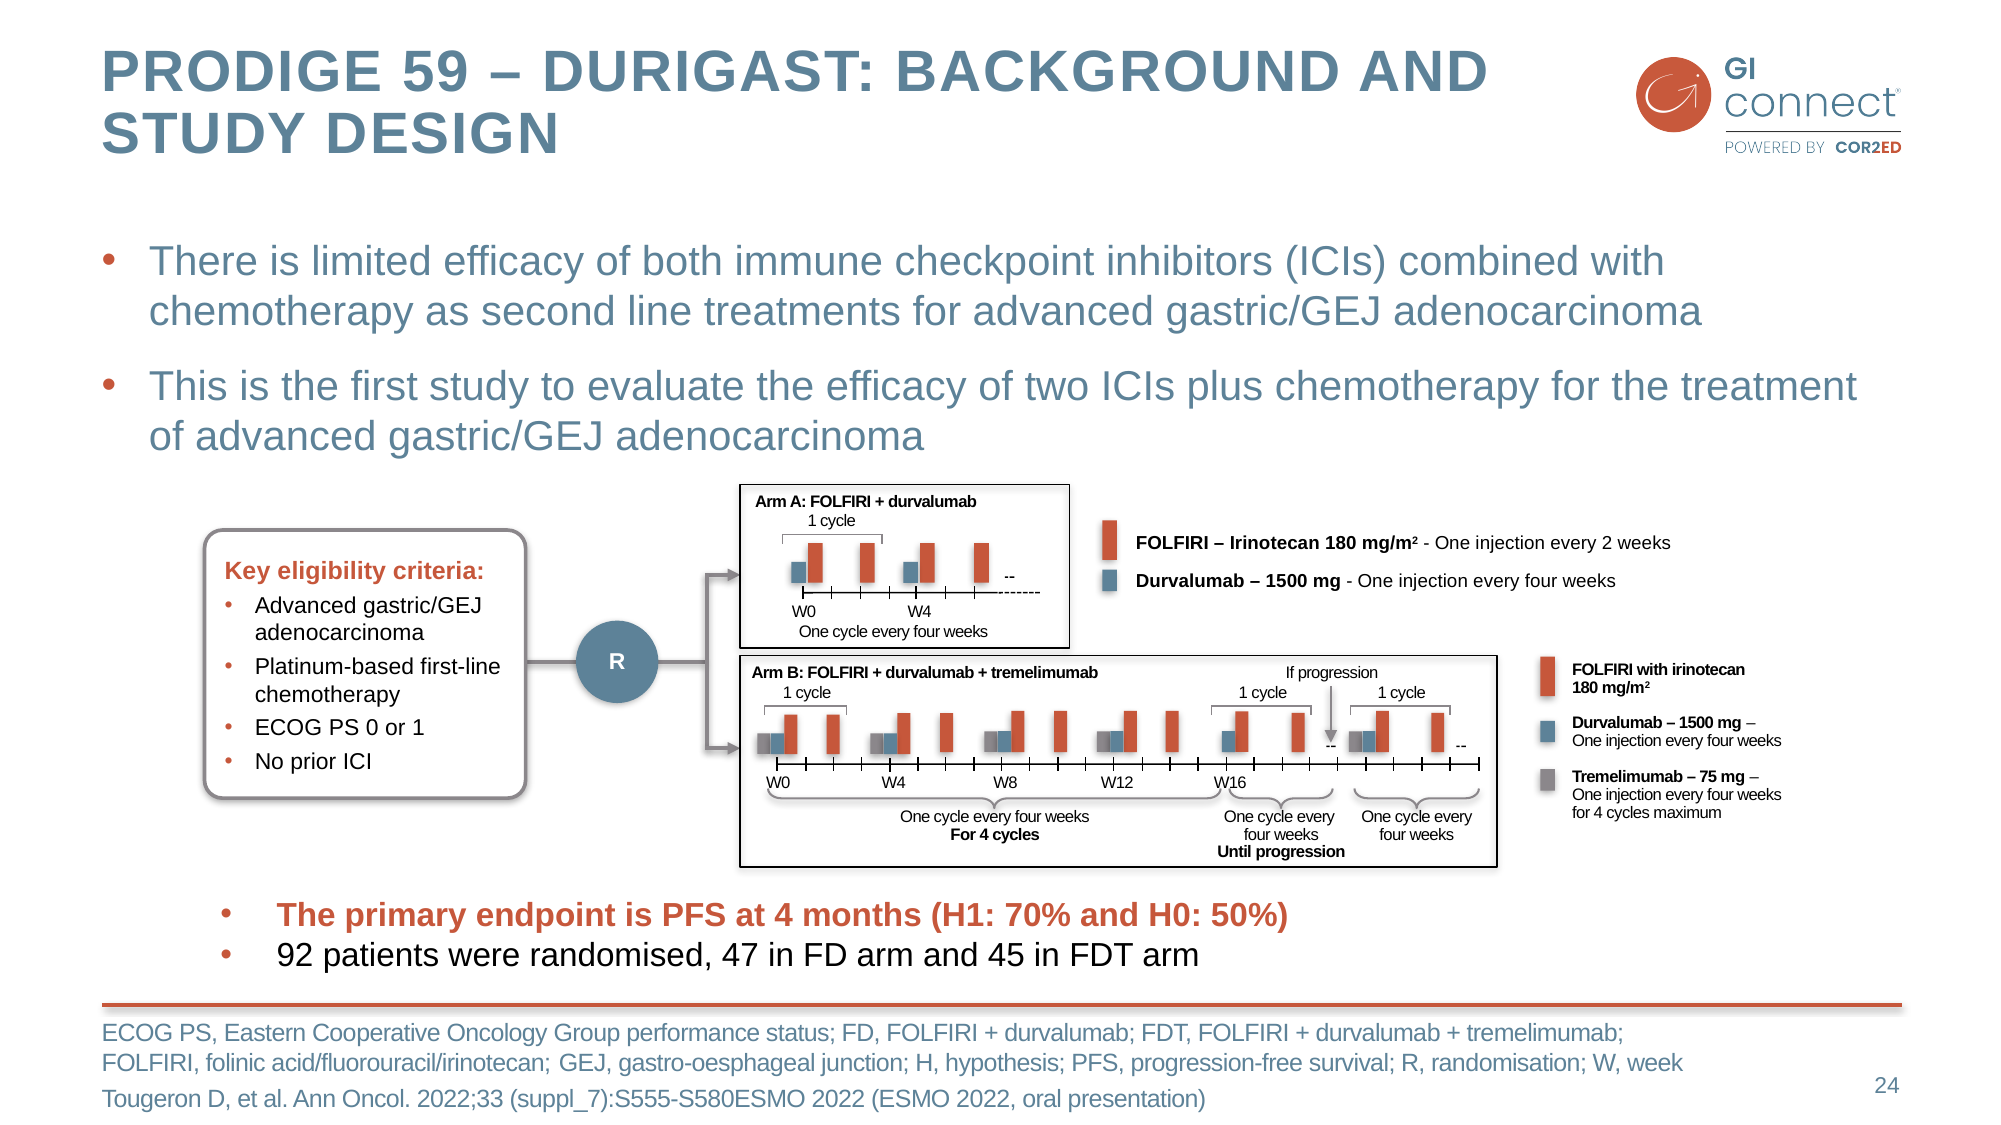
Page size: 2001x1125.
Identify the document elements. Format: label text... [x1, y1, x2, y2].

text_box Durvalumab – 1500 mg – One injection every four weeks [1572, 714, 1799, 751]
slide_number 24 [1771, 1054, 1900, 1115]
text_box FOLFIRI – Irinotecan 180 mg/m2 - One injection every 2 weeks [1124, 525, 1802, 560]
text_box [739, 655, 1498, 868]
text_box [1540, 720, 1556, 743]
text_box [1211, 704, 1312, 716]
text_box The primary endpoint is PFS at 4 months (H1: 70% and H0: 50%) 92 patients were randomised, 47 in FD arm and 45 in FDT arm [205, 886, 1305, 981]
picture [1631, 50, 1912, 159]
text_box Durvalumab – 1500 mg - One injection every four weeks [1124, 563, 1802, 598]
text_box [1349, 704, 1451, 716]
text_box [1102, 569, 1118, 592]
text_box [764, 704, 848, 716]
title PRODIGE 59 – DURIGAST: background and study design [101, 40, 1536, 173]
text_box Key eligibility criteria: Advanced gastric/GEJ adenocarcinoma Platinum-based first-line chemotherapy ECOG PS 0 or 1 No prior ICI [203, 529, 527, 799]
text_box [1102, 520, 1118, 561]
text_box [1540, 768, 1556, 791]
text_box R [575, 619, 660, 660]
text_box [782, 533, 883, 544]
text_box [1540, 656, 1556, 697]
text_box Tremelimumab – 75 mg – One injection every four weeks for 4 cycles maximum [1572, 768, 1799, 823]
text_box R [575, 669, 659, 704]
list There is limited efficacy of both immune checkpoint inhibitors (ICIs) combined with chemotherapy as second line treatments for advanced gastric/GEJ adenocarcinoma This is the first study to evaluate the efficacy of two ICIs plus chemotherapy for the treatment of advanced gastric/GEJ adenocarcinoma [101, 233, 1901, 467]
text_box FOLFIRI with irinotecan 180 mg/m2 [1572, 661, 1799, 698]
text_box 1 cycle [1357, 681, 1447, 702]
text_box [739, 484, 1070, 649]
list ECOG PS, Eastern Cooperative Oncology Group performance status; FD, FOLFIRI + durvalumab; FDT, FOLFIRI + durvalumab + tremelimumab; FOLFIRI, folinic acid/fluorouracil/irinotecan; GEJ, gastro-oesphageal junction; H, hypothesis; PFS, progression-free survival; R, randomisation; W, week Tougeron D, et al. Ann Oncol. 2022;33 (suppl_7):S555-S580ESMO 2022 (ESMO 2022, oral presentation) [101, 1035, 1772, 1095]
